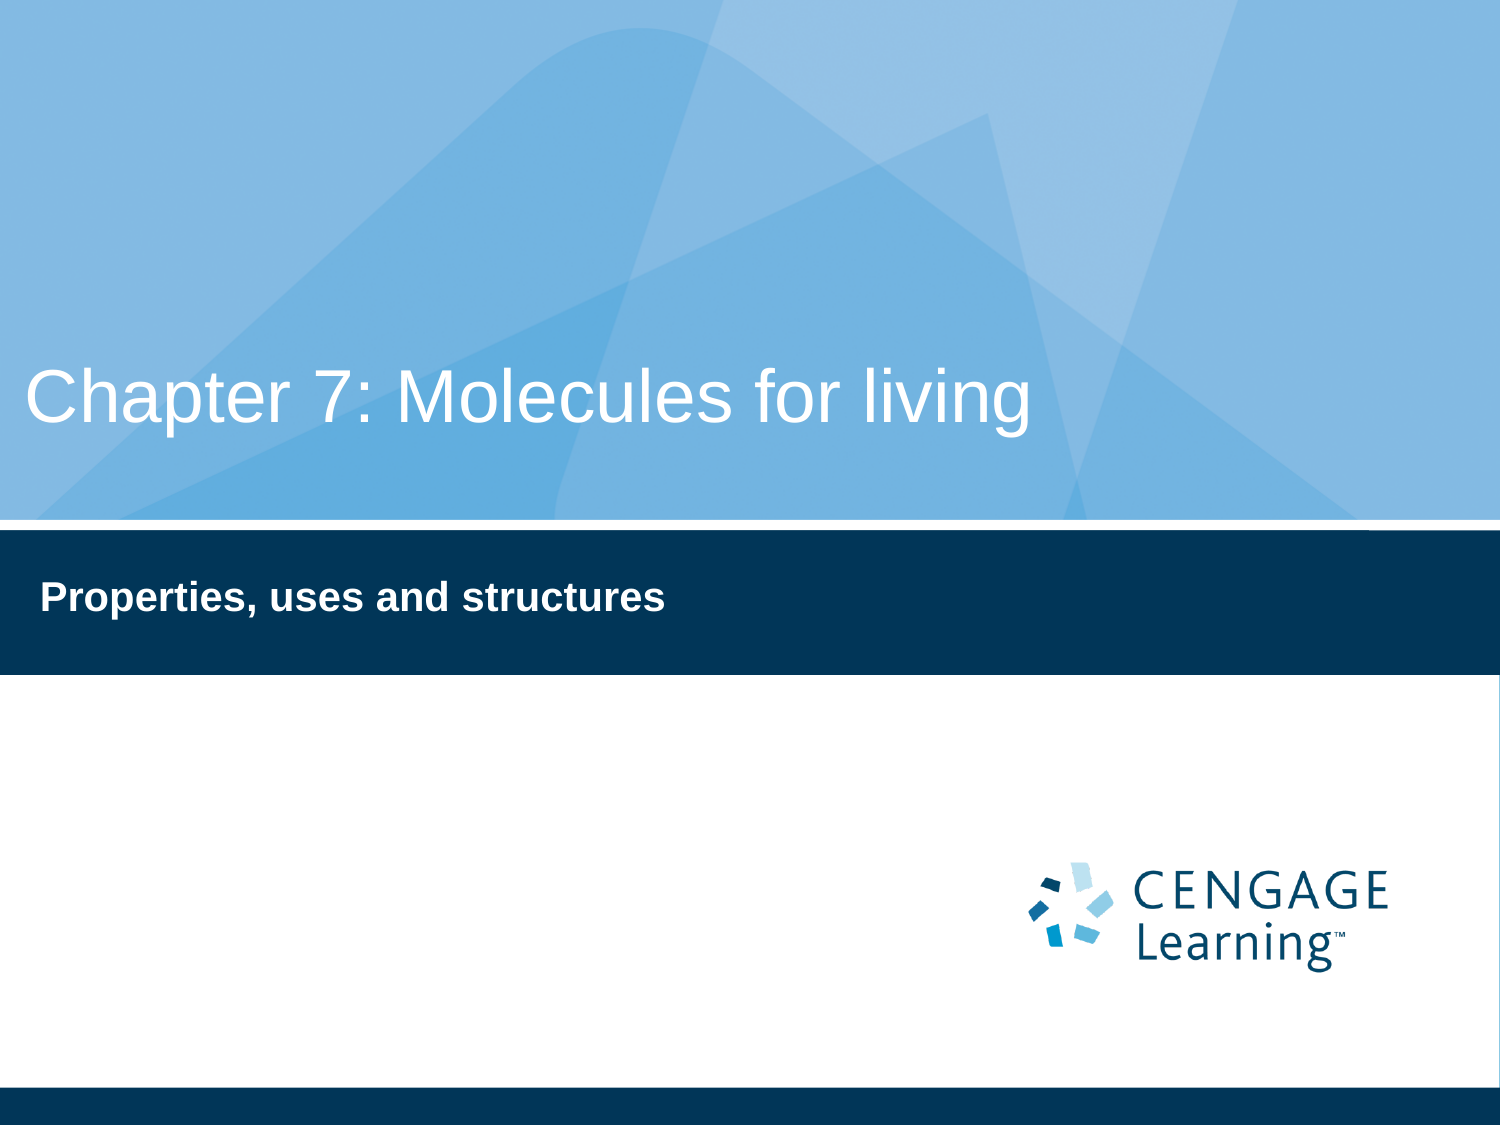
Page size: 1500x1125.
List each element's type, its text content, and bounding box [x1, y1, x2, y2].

text_box Properties, uses and structures [24, 562, 975, 678]
picture [986, 820, 1429, 1014]
title Chapter 7: Molecules for living [24, 287, 1300, 525]
picture [0, 0, 1500, 519]
